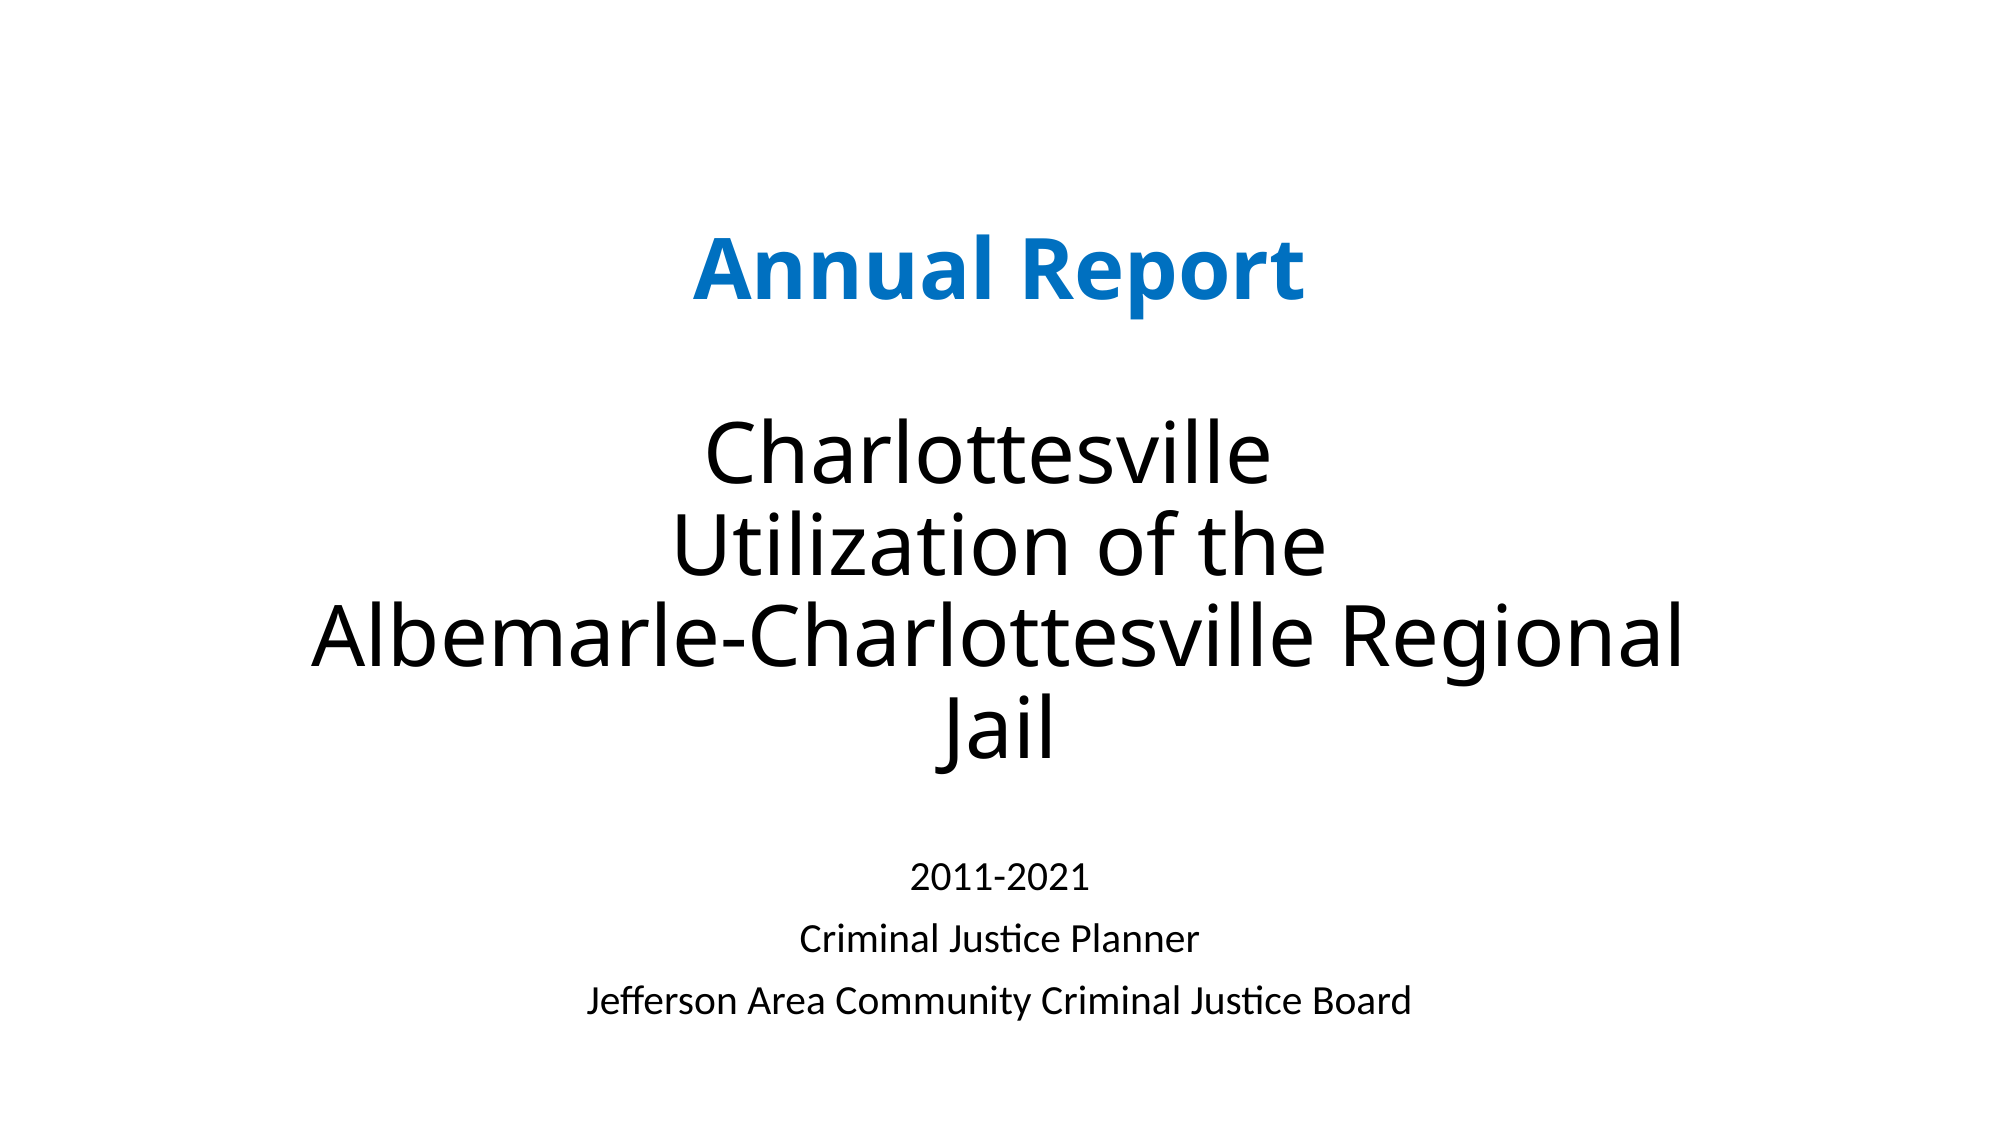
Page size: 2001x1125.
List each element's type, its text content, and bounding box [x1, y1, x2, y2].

title Annual Report Charlottesville Utilization of the Albemarle-Charlottesville Regional Jail [249, 211, 1750, 785]
subtitle 2011-2021 Criminal Justice Planner Jefferson Area Community Criminal Justice Board [249, 847, 1750, 1033]
